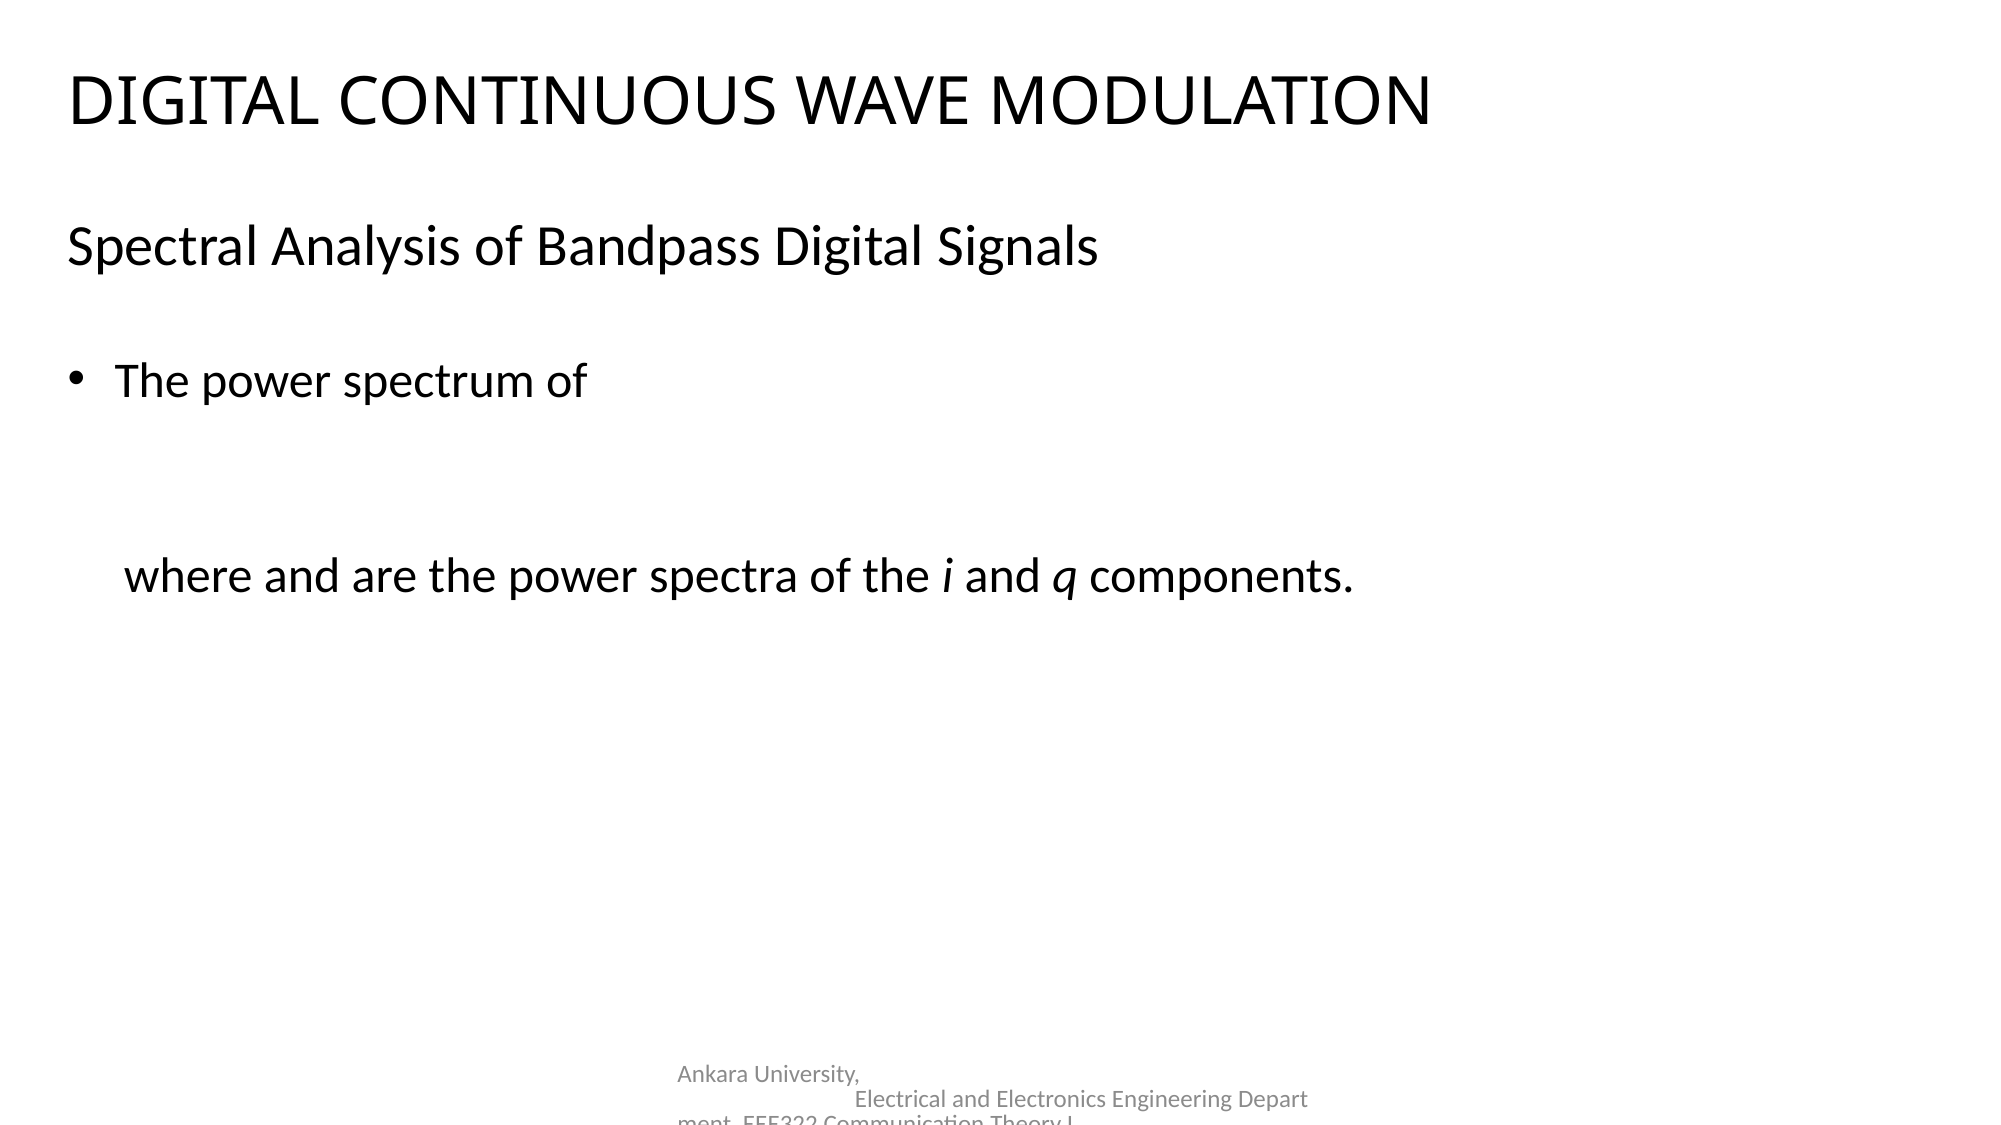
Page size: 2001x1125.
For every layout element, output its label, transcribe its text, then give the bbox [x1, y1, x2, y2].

footer Ankara University, Electrical and Electronics Engineering Department, EEE322 Communication Theory I [662, 1042, 1338, 1103]
